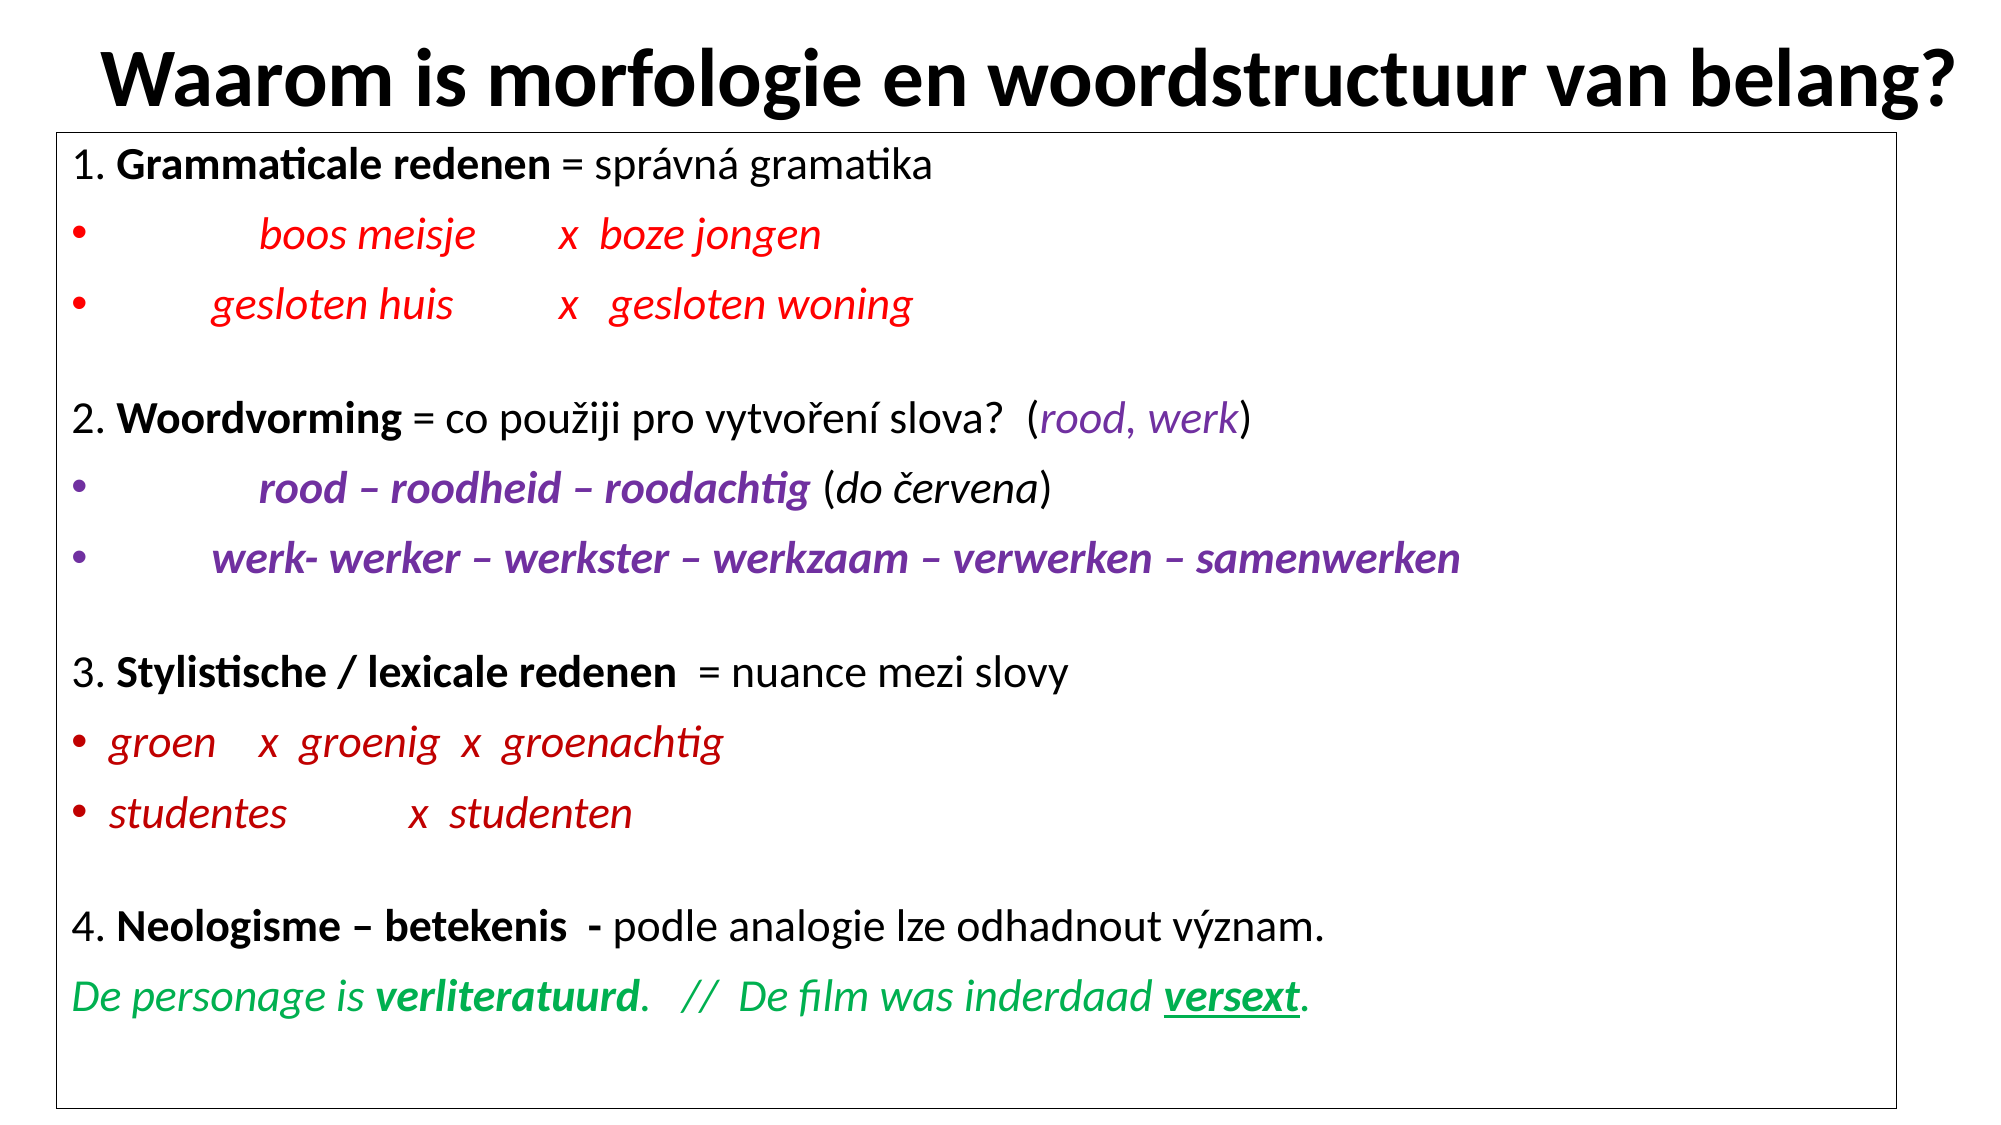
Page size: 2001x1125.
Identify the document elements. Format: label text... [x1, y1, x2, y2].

list 1. Grammaticale redenen = správná gramatika boos meisje x boze jongen gesloten huis x gesloten woning 2. Woordvorming = co použiji pro vytvoření slova? (rood, werk) rood – roodheid – roodachtig (do červena) werk- werker – werkster – werkzaam – verwerken – samenwerken 3. Stylistische / lexicale redenen = nuance mezi slovy groen x groenig x groenachtig studentes x studenten 4. Neologisme – betekenis - podle analogie lze odhadnout význam. De personage is verliteratuurd. // De film was inderdaad versext. [56, 132, 1897, 1109]
title Waarom is morfologie en woordstructuur van belang? [85, 26, 2000, 133]
